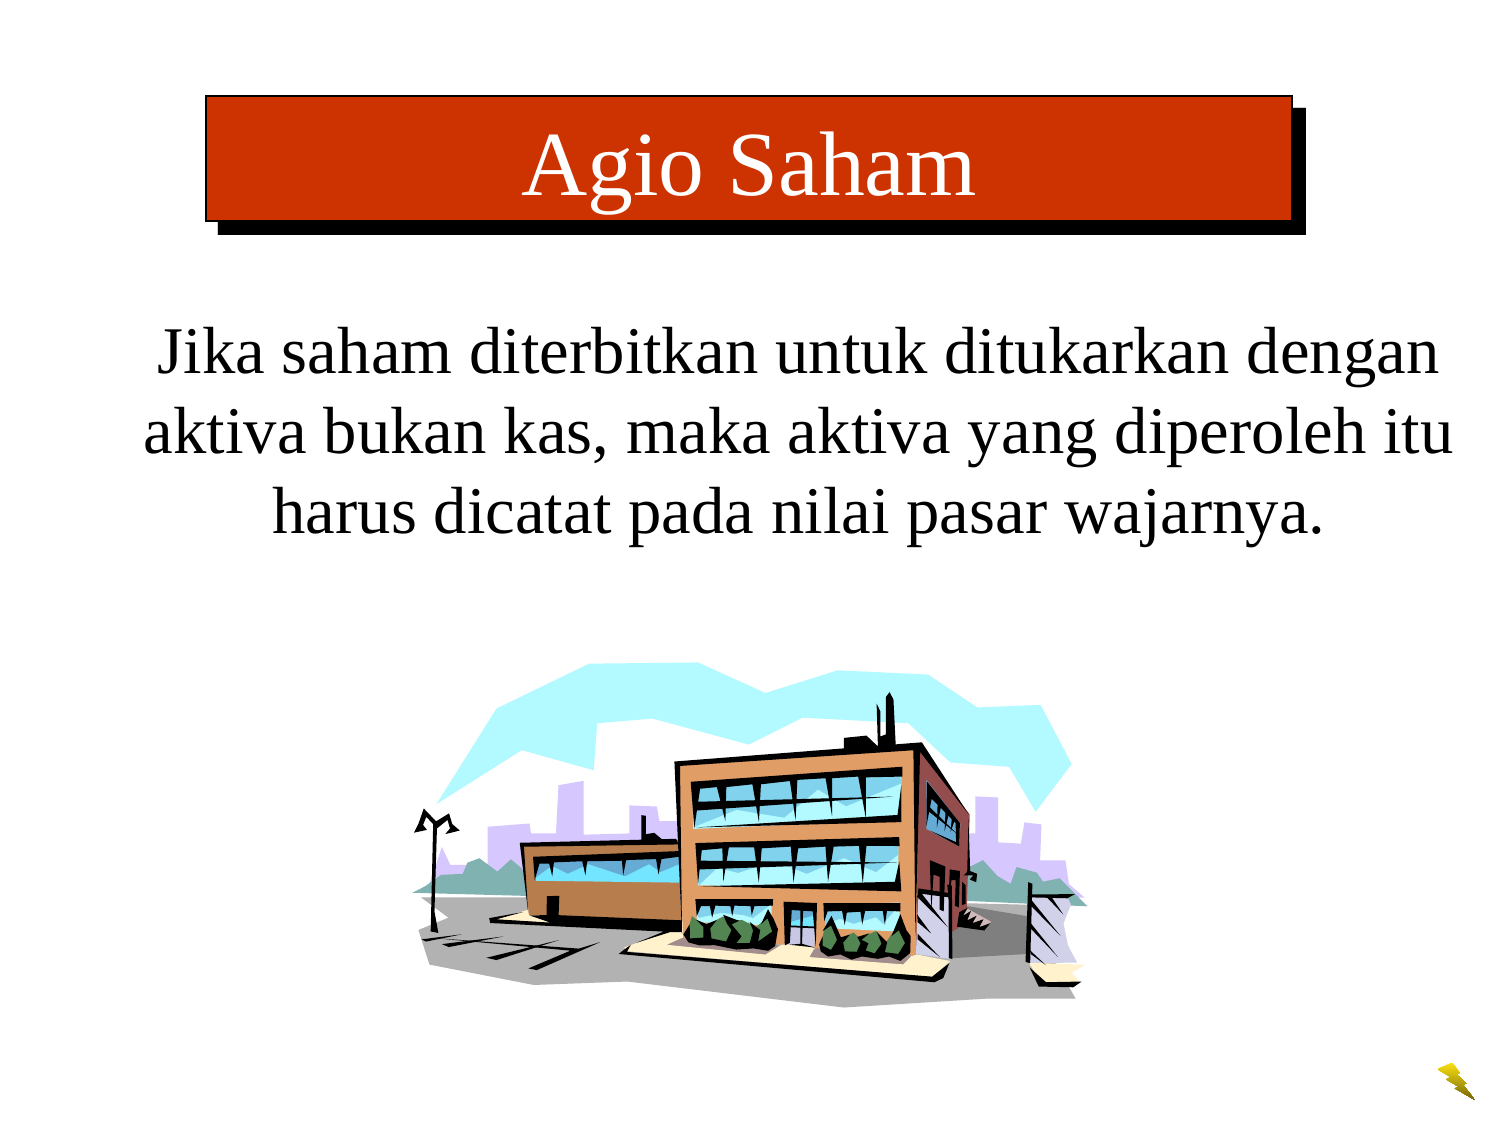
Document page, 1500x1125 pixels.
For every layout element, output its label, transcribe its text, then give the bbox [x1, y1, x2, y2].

text_box Agio Saham [206, 96, 1293, 221]
text_box Jika saham diterbitkan untuk ditukarkan dengan aktiva bukan kas, maka aktiva yang diperoleh itu harus dicatat pada nilai pasar wajarnya. [124, 299, 1475, 555]
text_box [412, 662, 1088, 1008]
text_box [1437, 1062, 1476, 1101]
